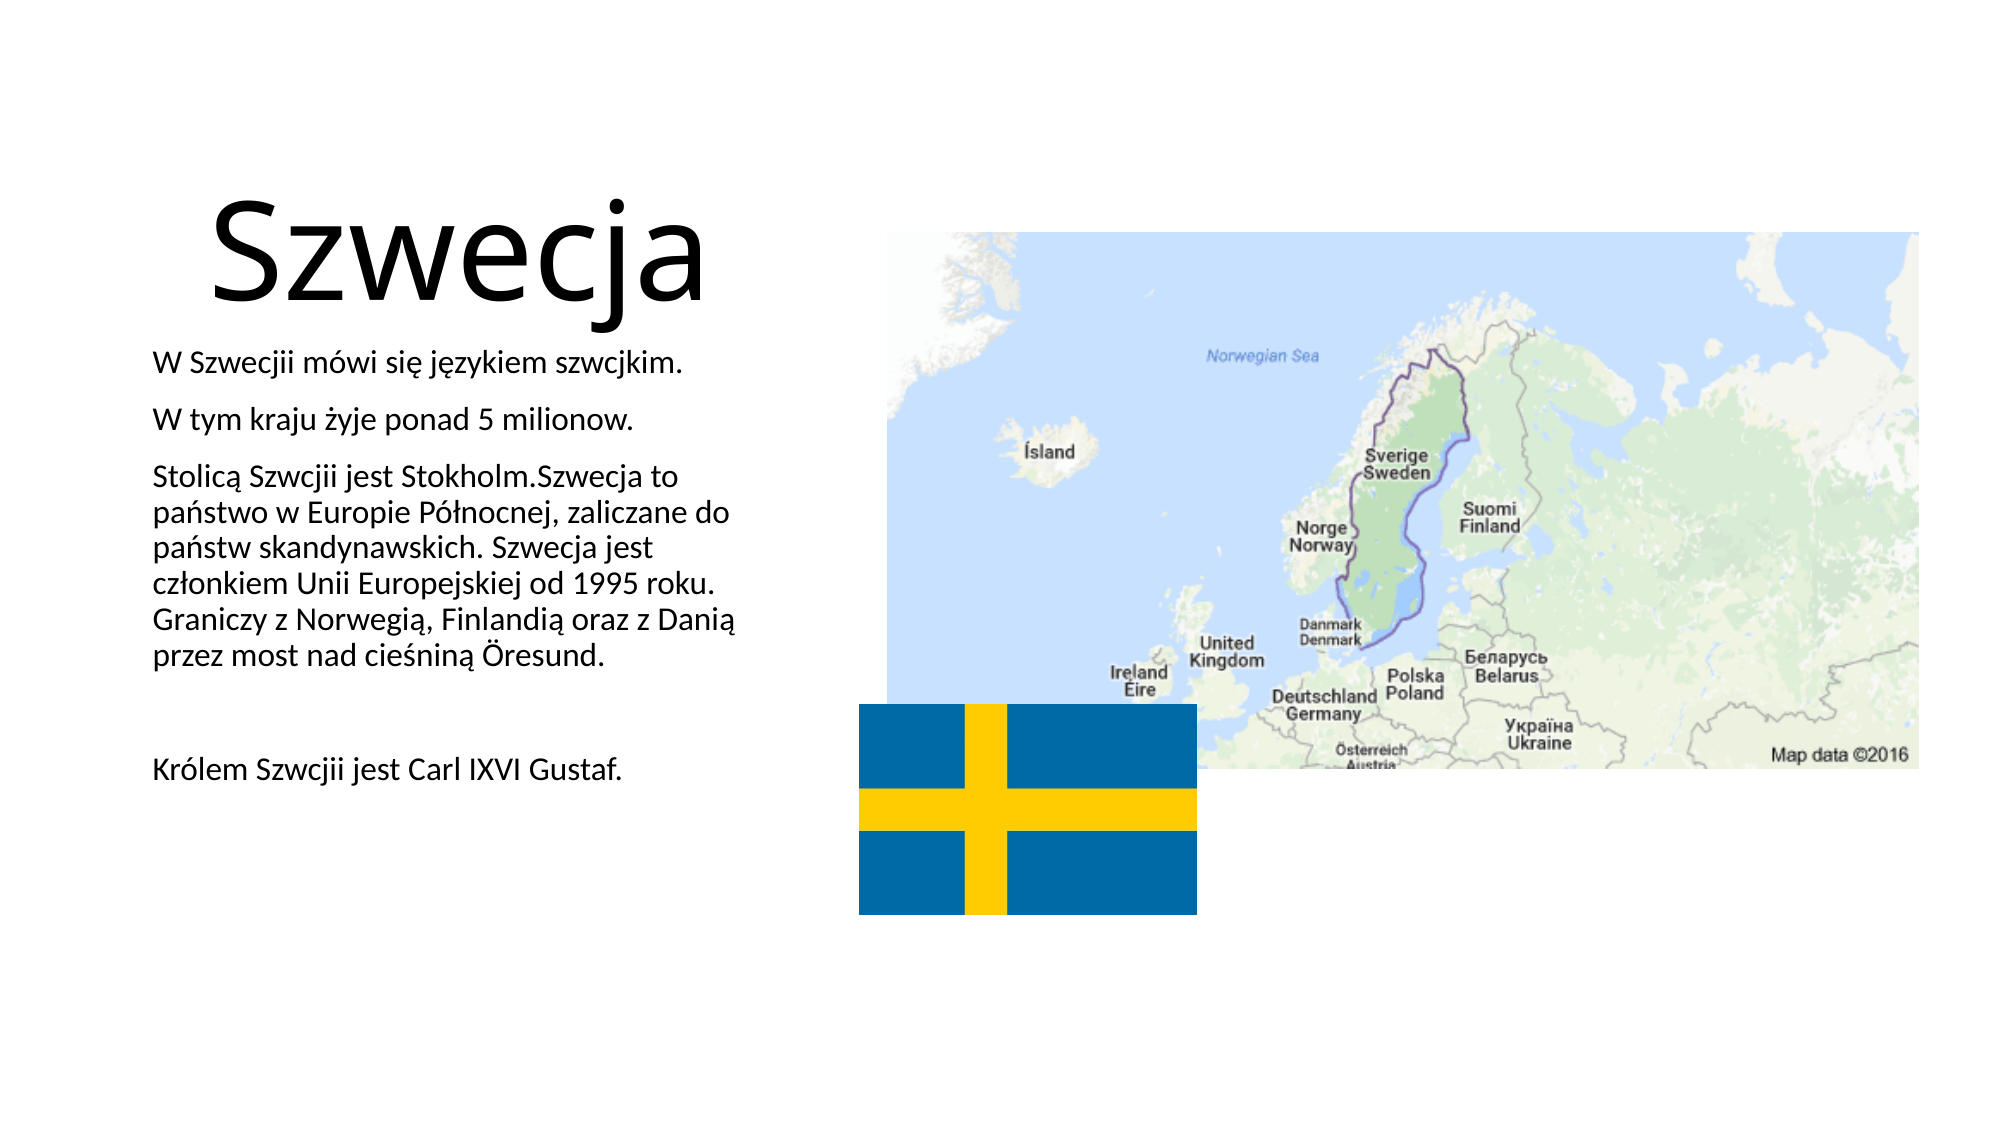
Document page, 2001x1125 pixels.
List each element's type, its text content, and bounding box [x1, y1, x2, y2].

picture [859, 232, 1919, 915]
list W Szwecjii mówi się językiem szwcjkim. W tym kraju żyje ponad 5 milionow. Stolicą Szwcjii jest Stokholm.Szwecja to państwo w Europie Północnej, zaliczane do państw skandynawskich. Szwecja jest członkiem Unii Europejskiej od 1995 roku. Graniczy z Norwegią, Finlandią oraz z Danią przez most nad cieśniną Öresund. Królem Szwcjii jest Carl IXVI Gustaf. [137, 337, 783, 963]
title Szwecja [137, 75, 783, 337]
